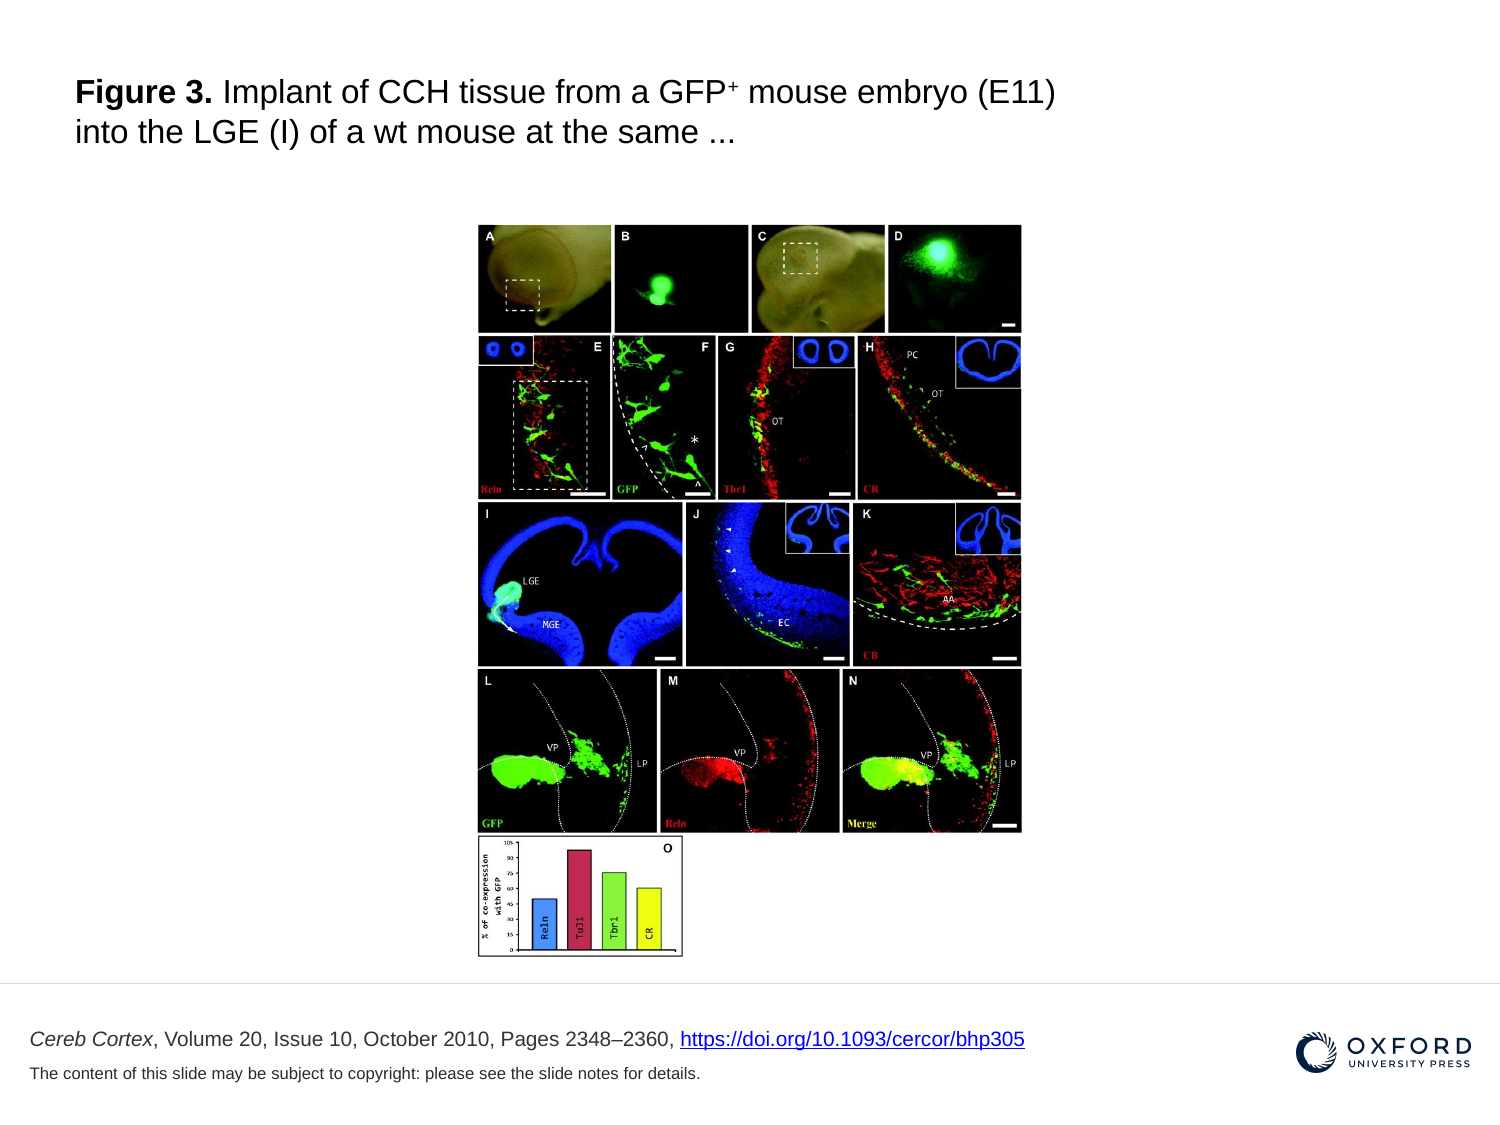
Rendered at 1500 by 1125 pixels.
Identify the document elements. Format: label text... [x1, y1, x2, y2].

footer Cereb Cortex, Volume 20, Issue 10, October 2010, Pages 2348–2360, https://doi.org/10.1093/cercor/bhp305 The content of this slide may be subject to copyright: please see the slide notes for details. [0, 983, 1260, 1125]
picture [1296, 1032, 1471, 1073]
title Figure 3. Implant of CCH tissue from a GFP+ mouse embryo (E11) into the LGE (I) of a wt mouse at the same ... [75, 69, 1078, 171]
picture [477, 224, 1022, 957]
